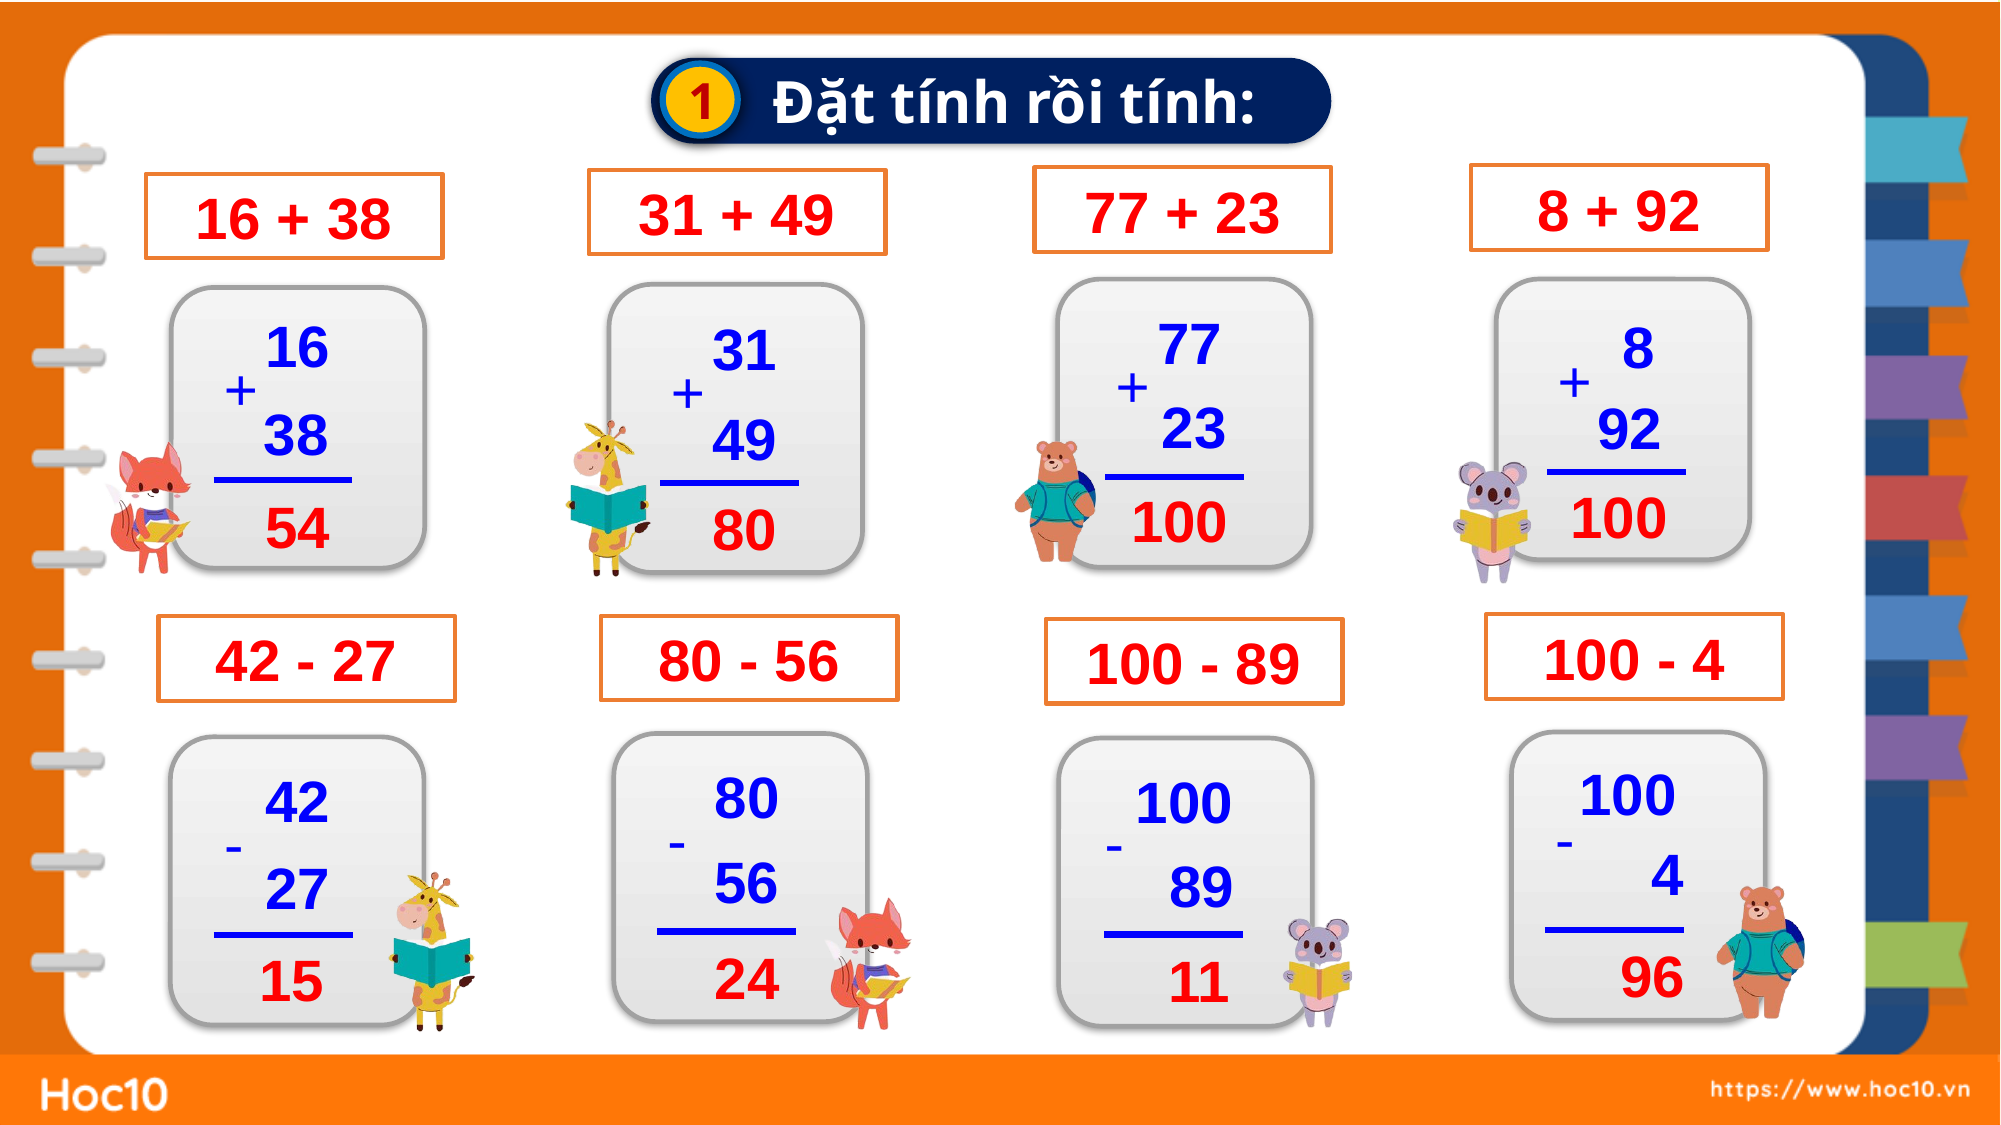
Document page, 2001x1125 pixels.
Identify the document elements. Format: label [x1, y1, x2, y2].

picture [0, 0, 2001, 1125]
text_box [650, 57, 1332, 144]
